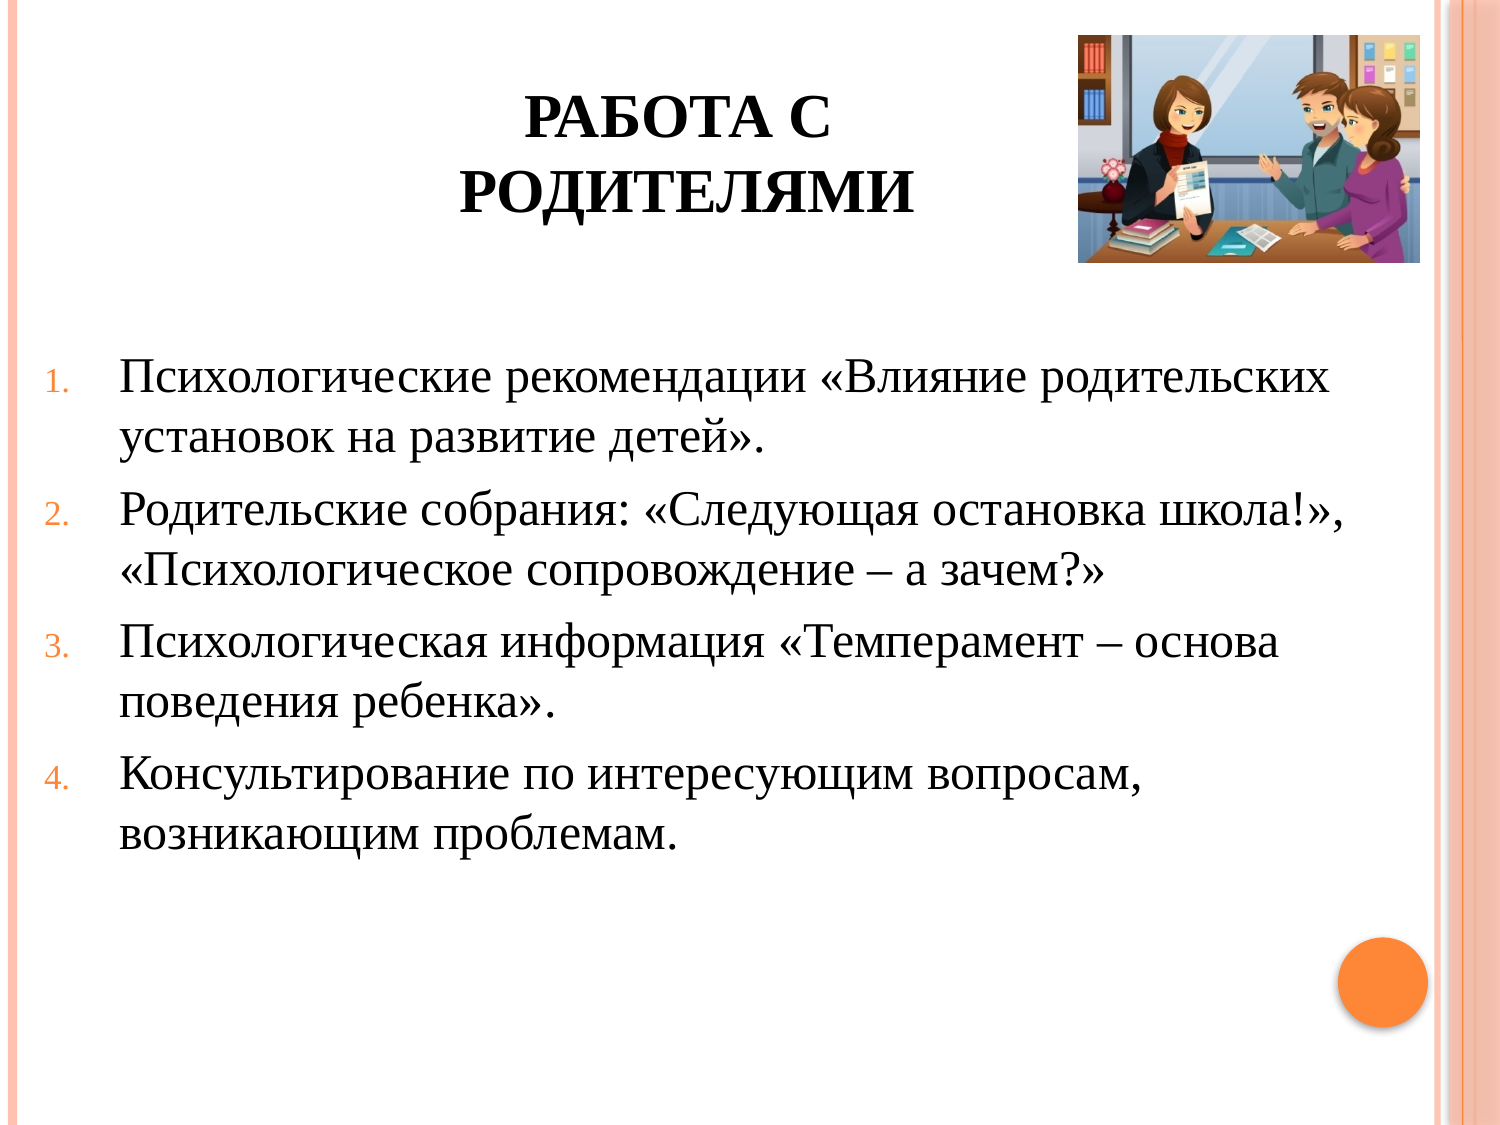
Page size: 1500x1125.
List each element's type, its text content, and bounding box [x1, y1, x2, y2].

picture [1077, 34, 1421, 264]
title Работа с родителями [75, 45, 1071, 233]
list Психологические рекомендации «Влияние родительских установок на развитие детей». Родительские собрания: «Следующая остановка школа!», «Психологическое сопровождение – а зачем?» Психологическая информация «Темперамент – основа поведения ребенка». Консультирование по интересующим вопросам, возникающим проблемам. [29, 262, 1400, 1062]
